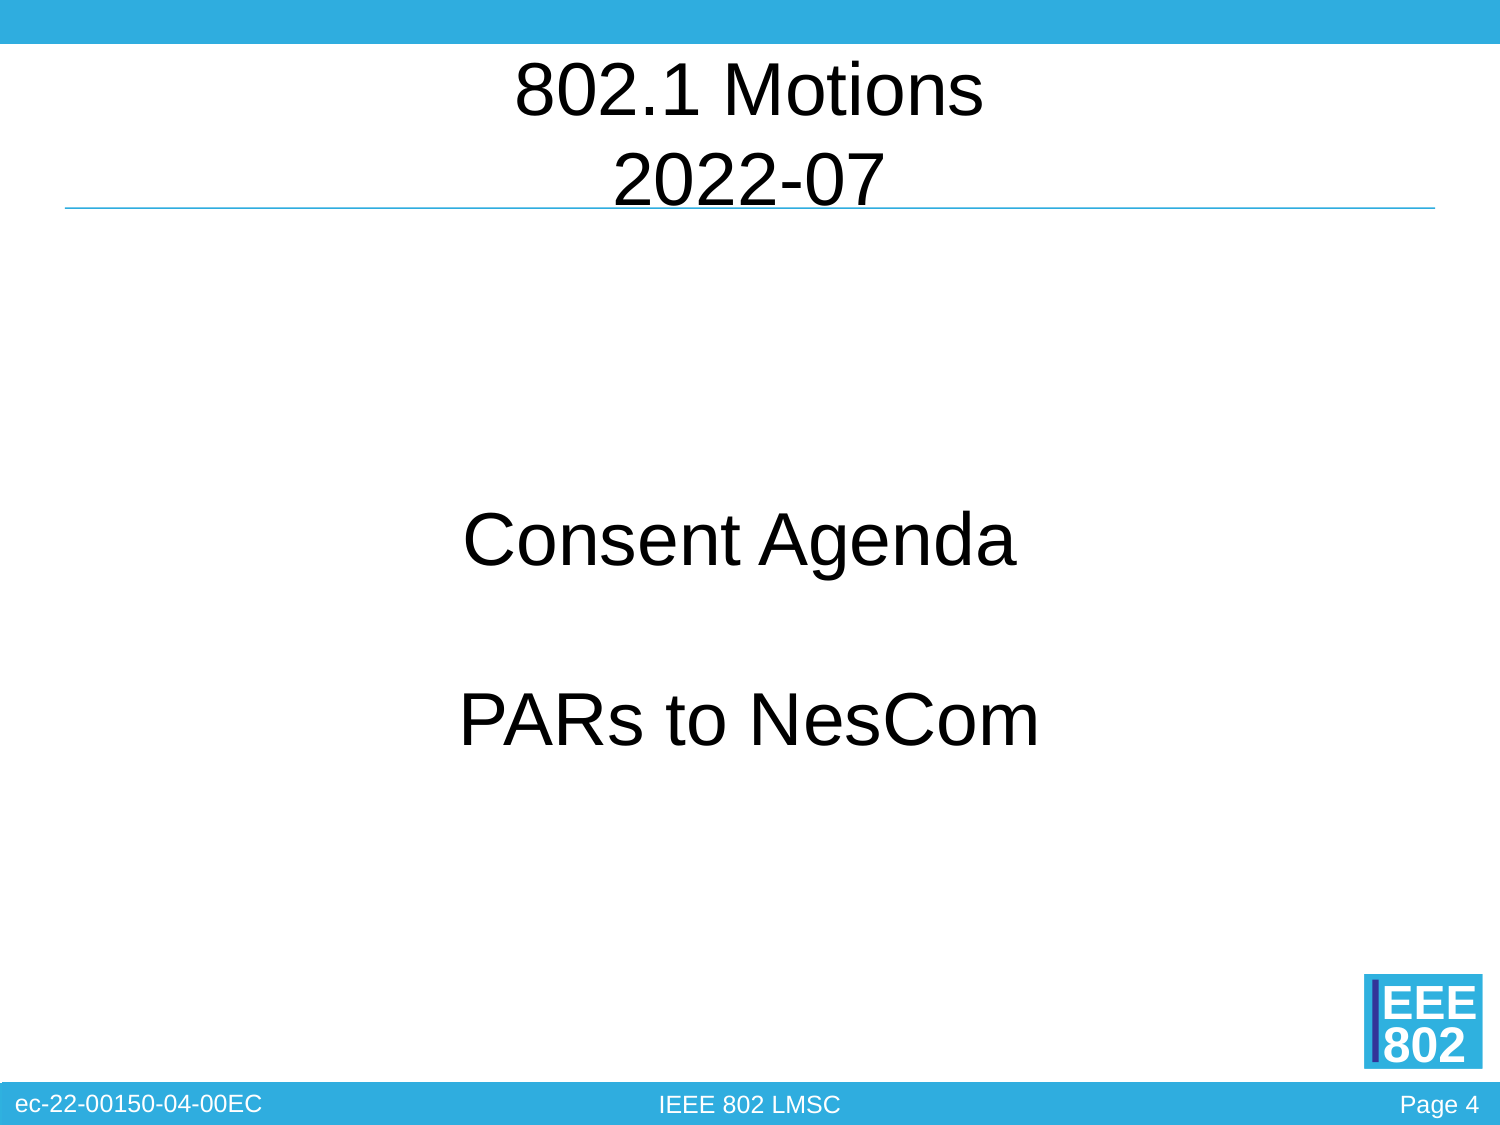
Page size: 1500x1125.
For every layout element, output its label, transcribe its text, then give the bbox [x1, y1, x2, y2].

title 802.1 Motions 2022-07 Consent Agenda PARs to NesCom [112, 324, 1388, 567]
